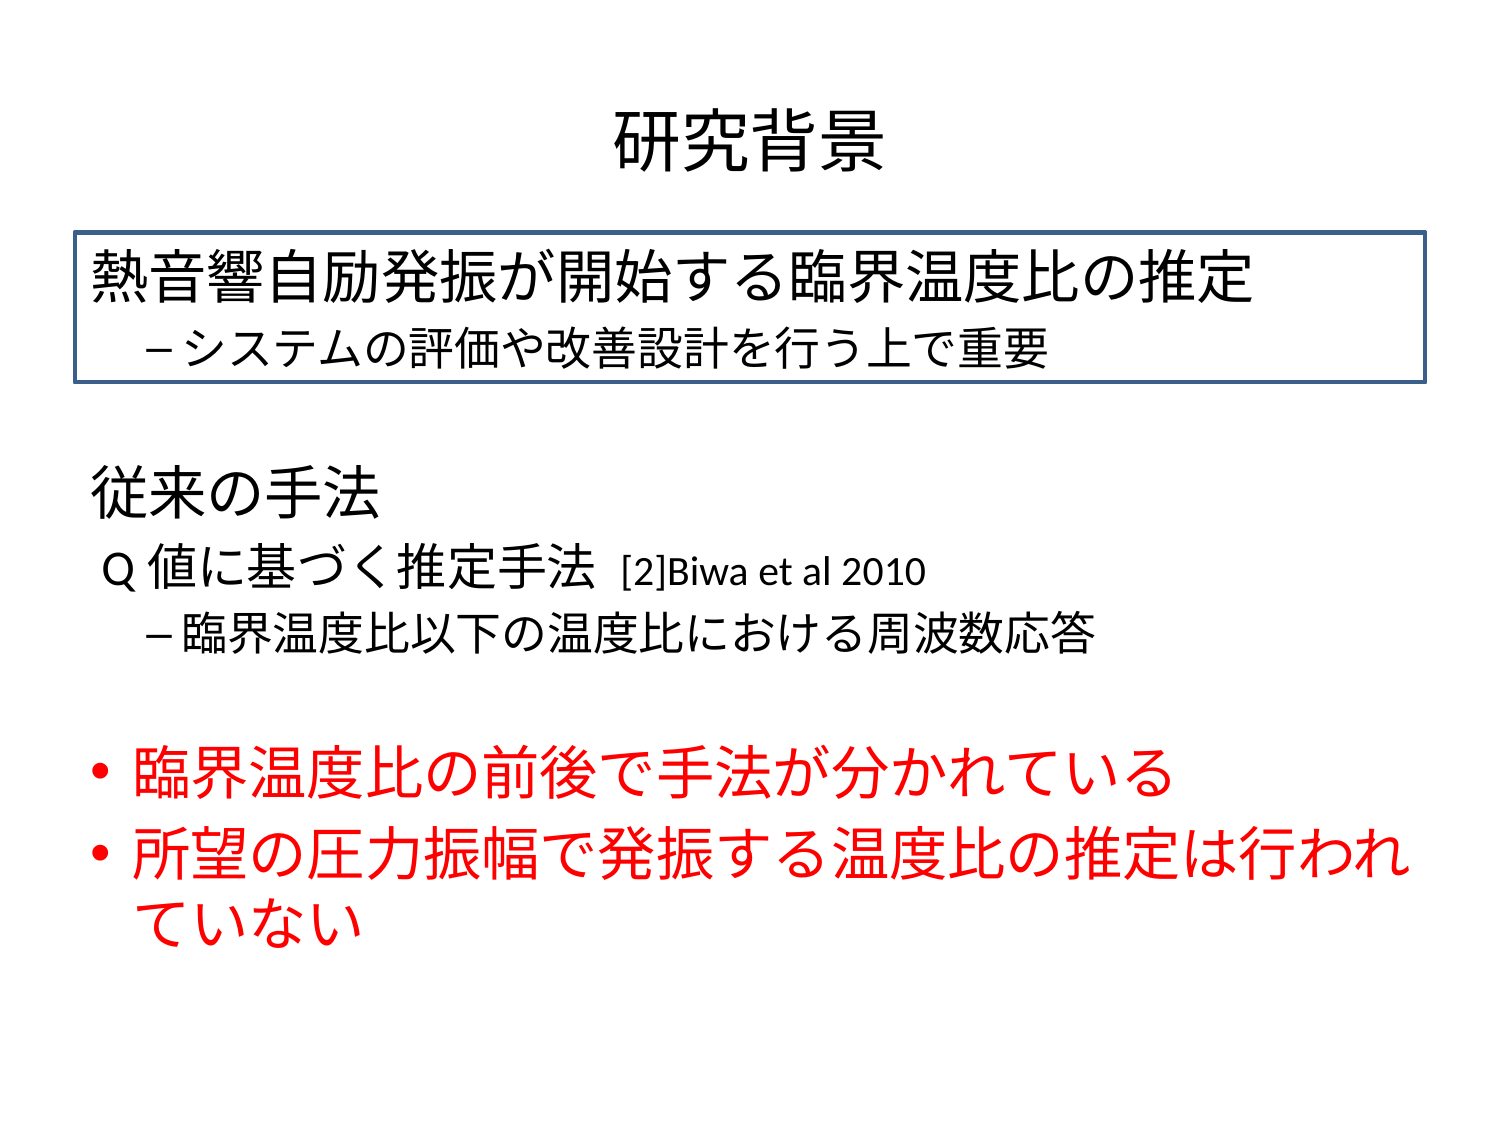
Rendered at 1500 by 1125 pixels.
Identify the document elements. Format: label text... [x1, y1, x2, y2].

text_box [73, 230, 1427, 384]
title 研究背景 [75, 45, 1425, 230]
list 熱音響自励発振が開始する臨界温度比の推定 システムの評価や改善設計を行う上で重要 従来の手法 Q値に基づく推定手法 [2]Biwa et al 2010 臨界温度比以下の温度比における周波数応答 臨界温度比の前後で手法が分かれている 所望の圧力振幅で発振する温度比の推定は行われていない [75, 384, 1425, 975]
list 熱音響自励発振が開始する臨界温度比の推定 システムの評価や改善設計を行う上で重要 従来の手法 Q値に基づく推定手法 [2]Biwa et al 2010 臨界温度比以下の温度比における周波数応答 臨界温度比の前後で手法が分かれている 所望の圧力振幅で発振する温度比の推定は行われていない [77, 235, 1423, 380]
